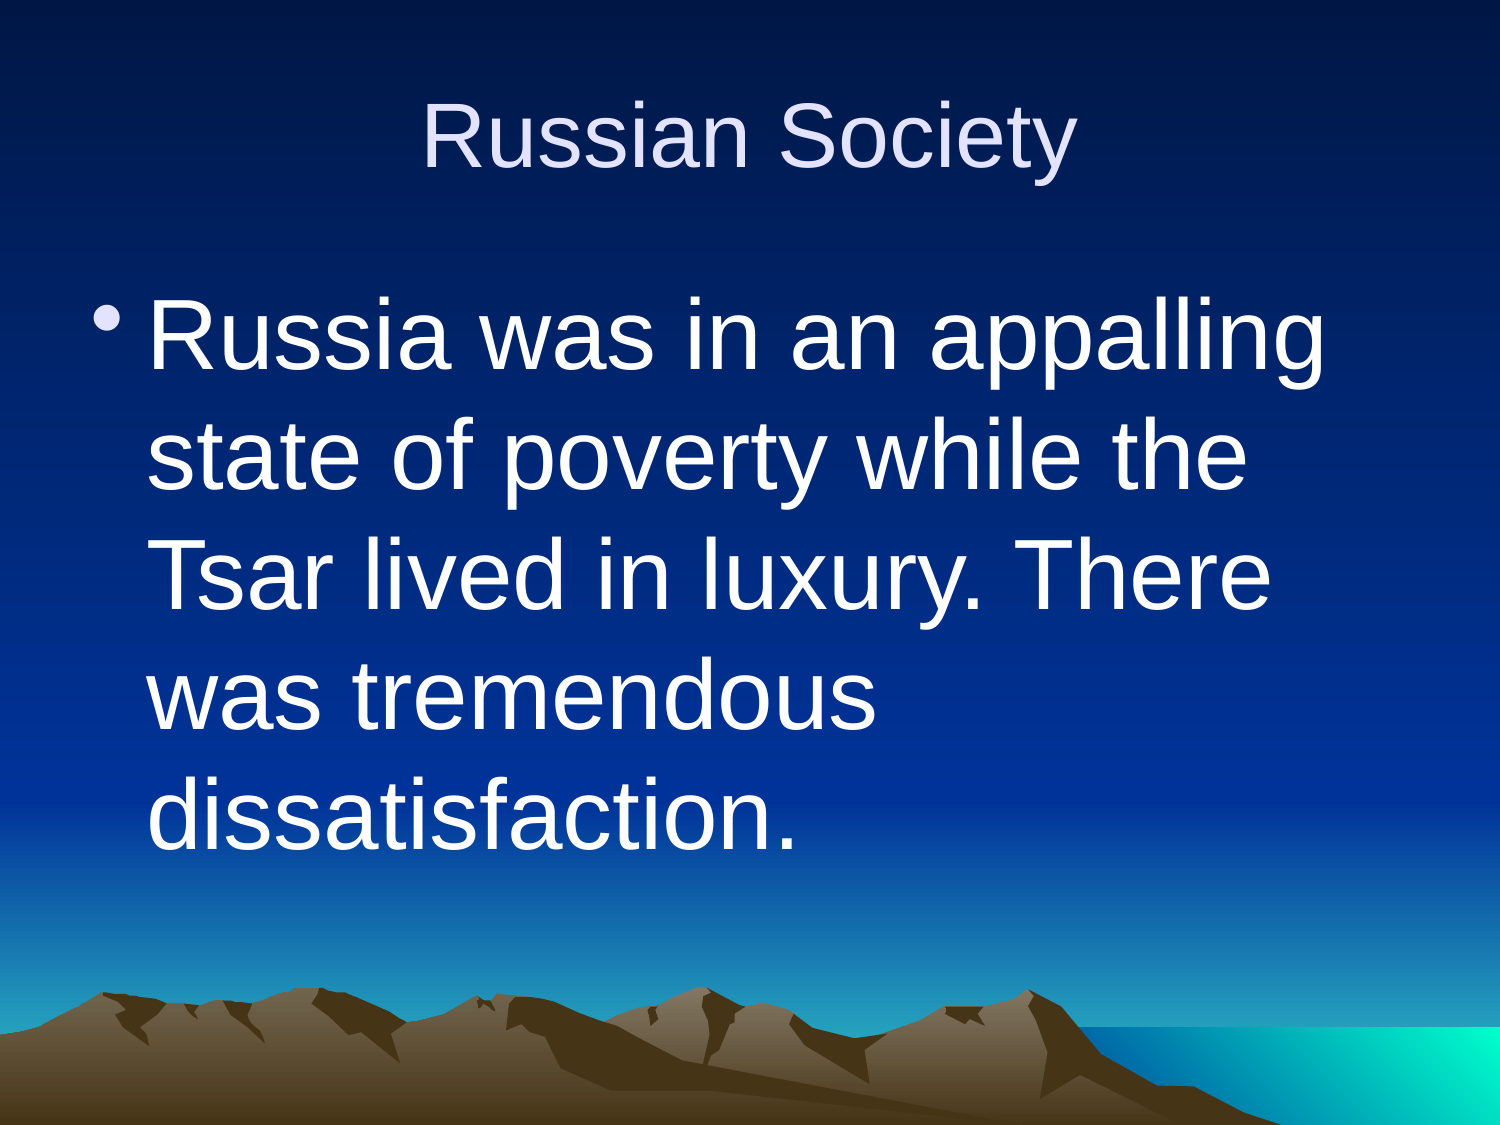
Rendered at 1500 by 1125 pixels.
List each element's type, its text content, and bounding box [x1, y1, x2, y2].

title Russian Society [75, 37, 1425, 225]
list Russia was in an appalling state of poverty while the Tsar lived in luxury. There was tremendous dissatisfaction. [75, 262, 1425, 1000]
